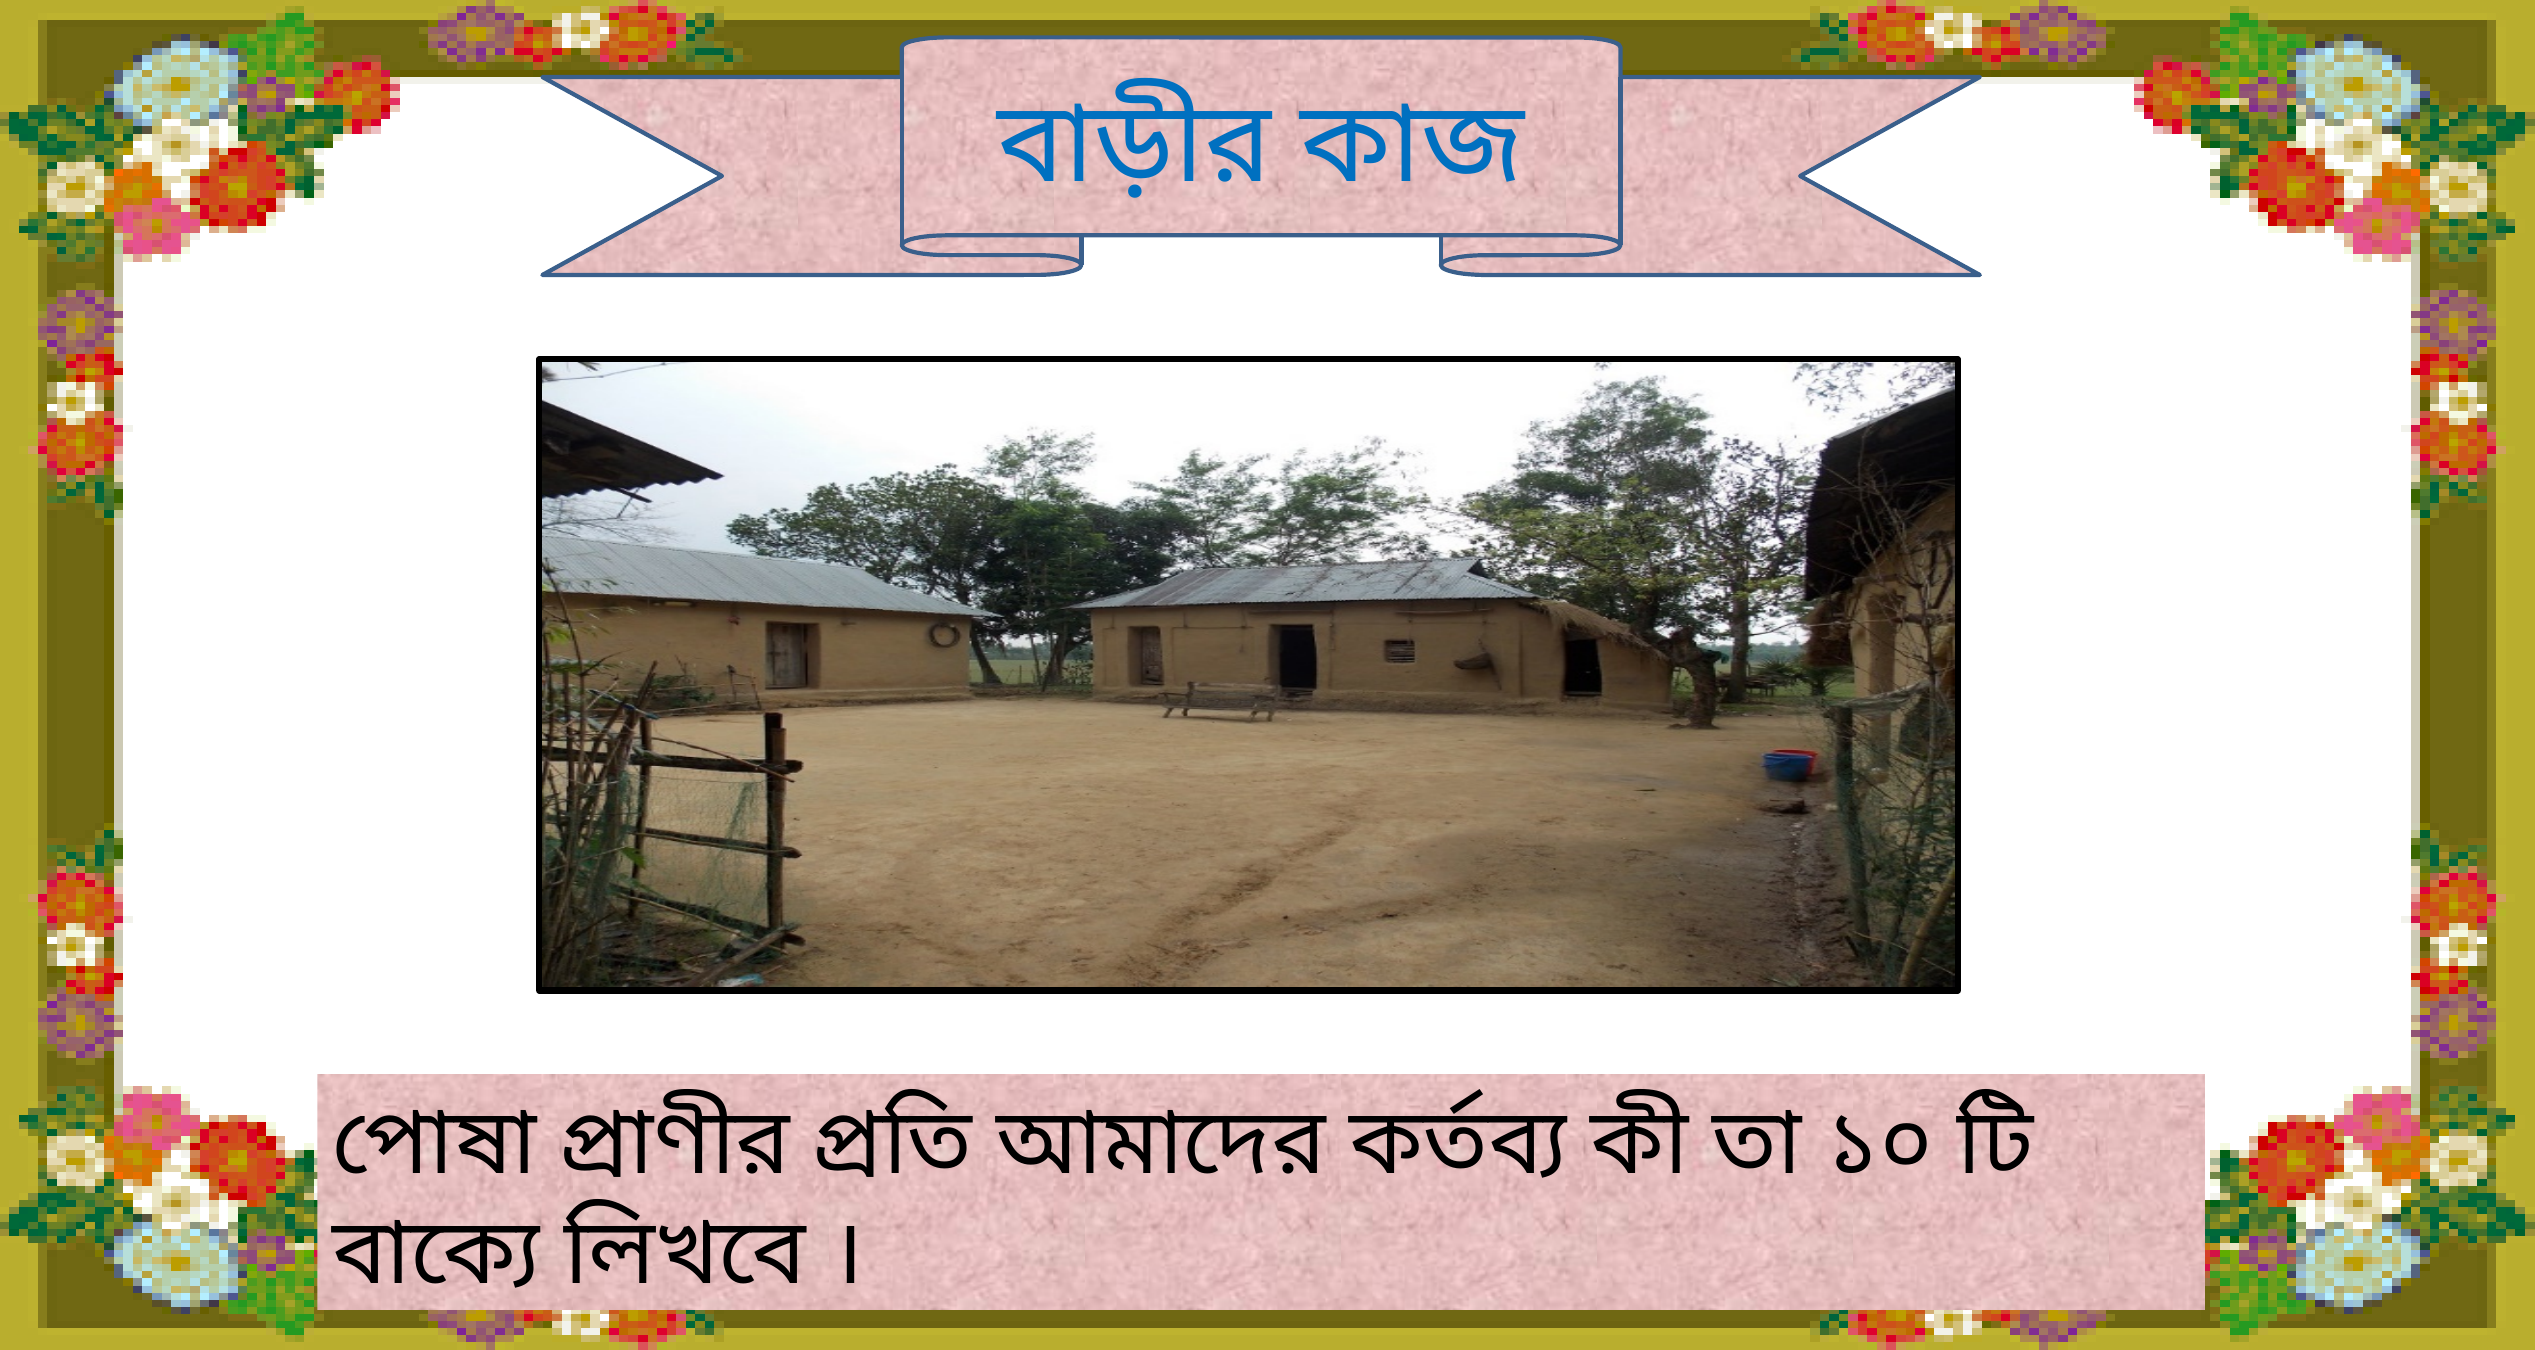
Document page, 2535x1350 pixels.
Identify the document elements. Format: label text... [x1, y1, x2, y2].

picture [0, 0, 2535, 1350]
text_box পোষা প্রাণীর প্রতি আমাদের কর্তব্য কী তা ১০ টি বাক্যে লিখবে । [317, 1074, 2205, 1310]
text_box বাড়ীর কাজ [540, 35, 1982, 278]
